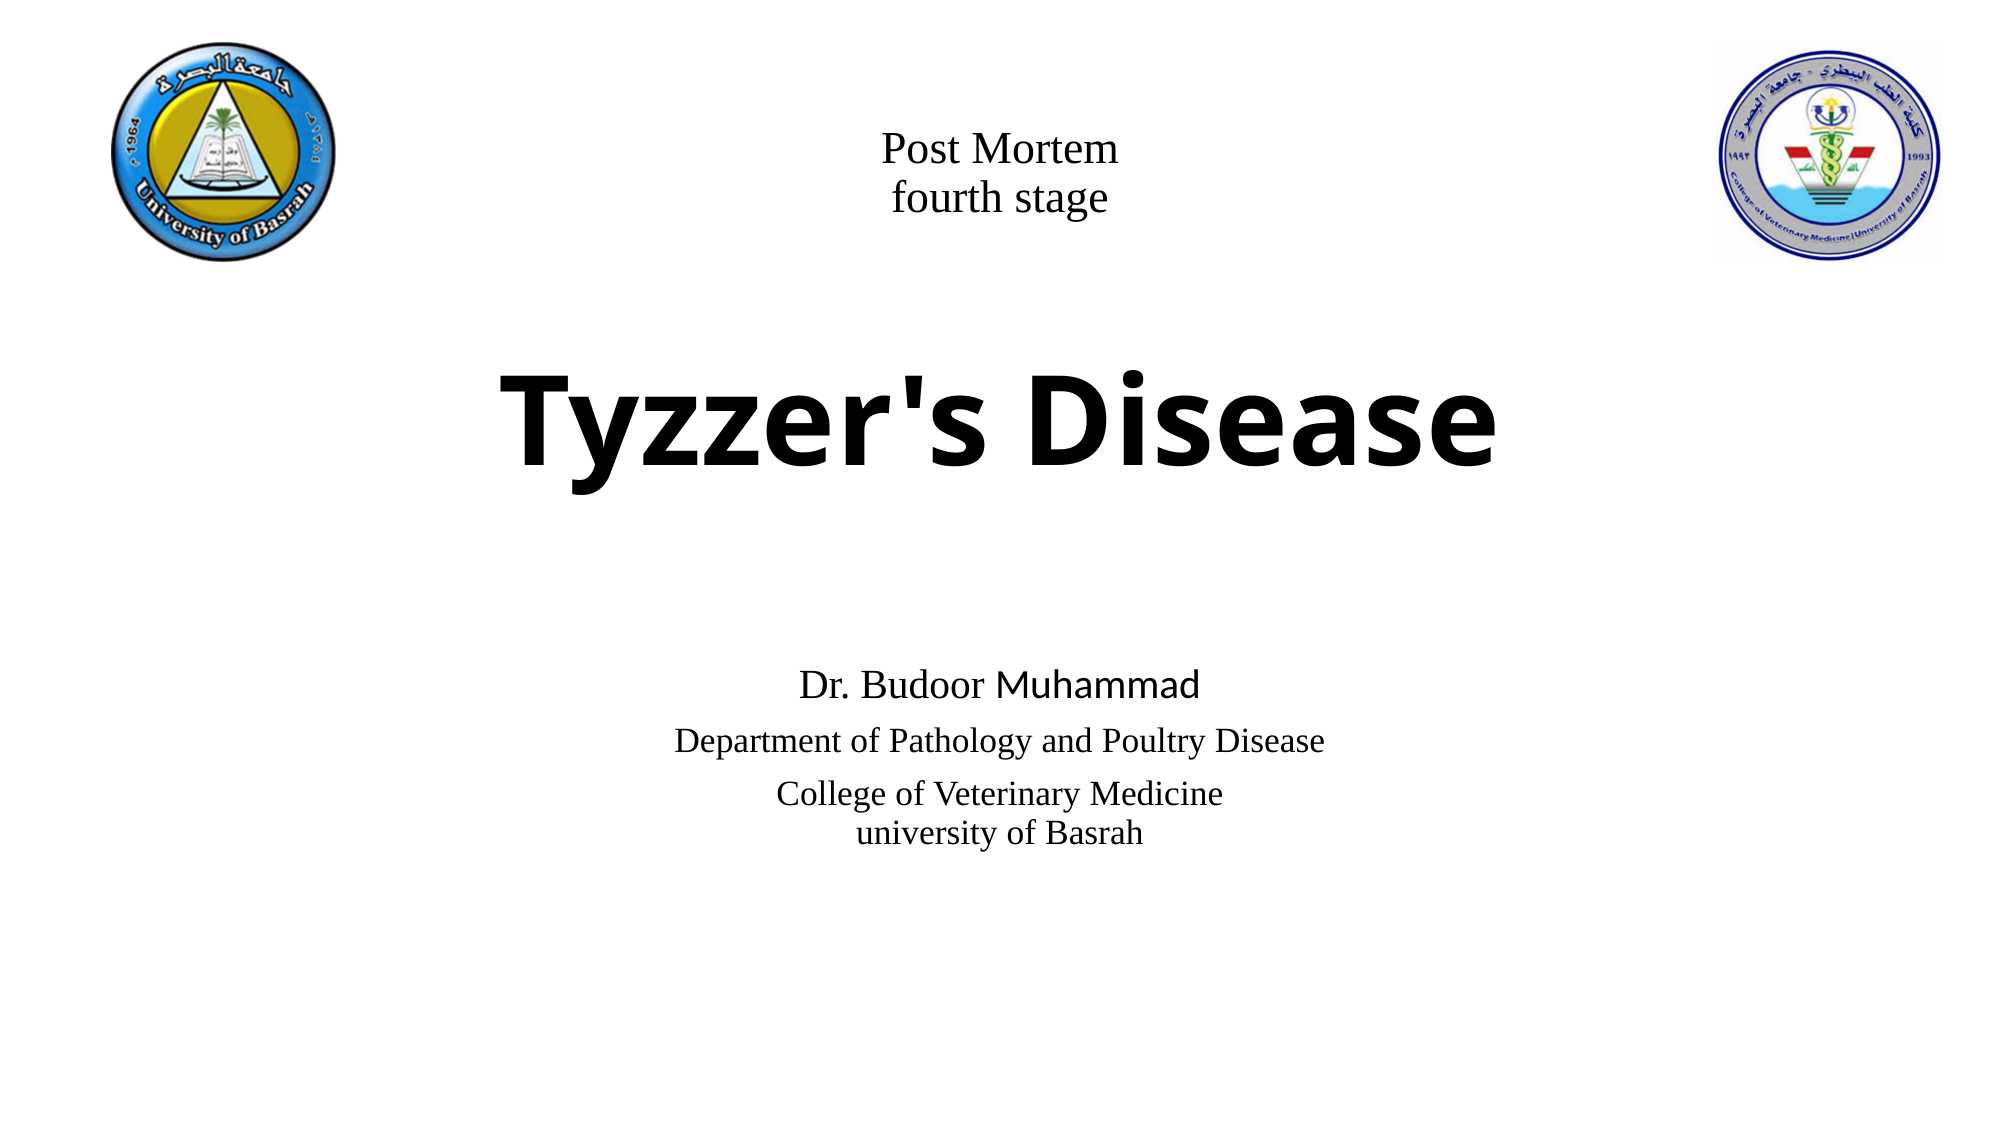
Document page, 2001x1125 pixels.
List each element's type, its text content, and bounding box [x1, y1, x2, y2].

title Post Mortem fourth stage Tyzzer's Disease [249, 108, 1750, 500]
subtitle Dr. Budoor Muhammad Department of Pathology and Poultry Disease College of Veterinary Medicine university of Basrah [249, 590, 1750, 863]
picture [1716, 42, 1942, 263]
picture [111, 42, 337, 262]
